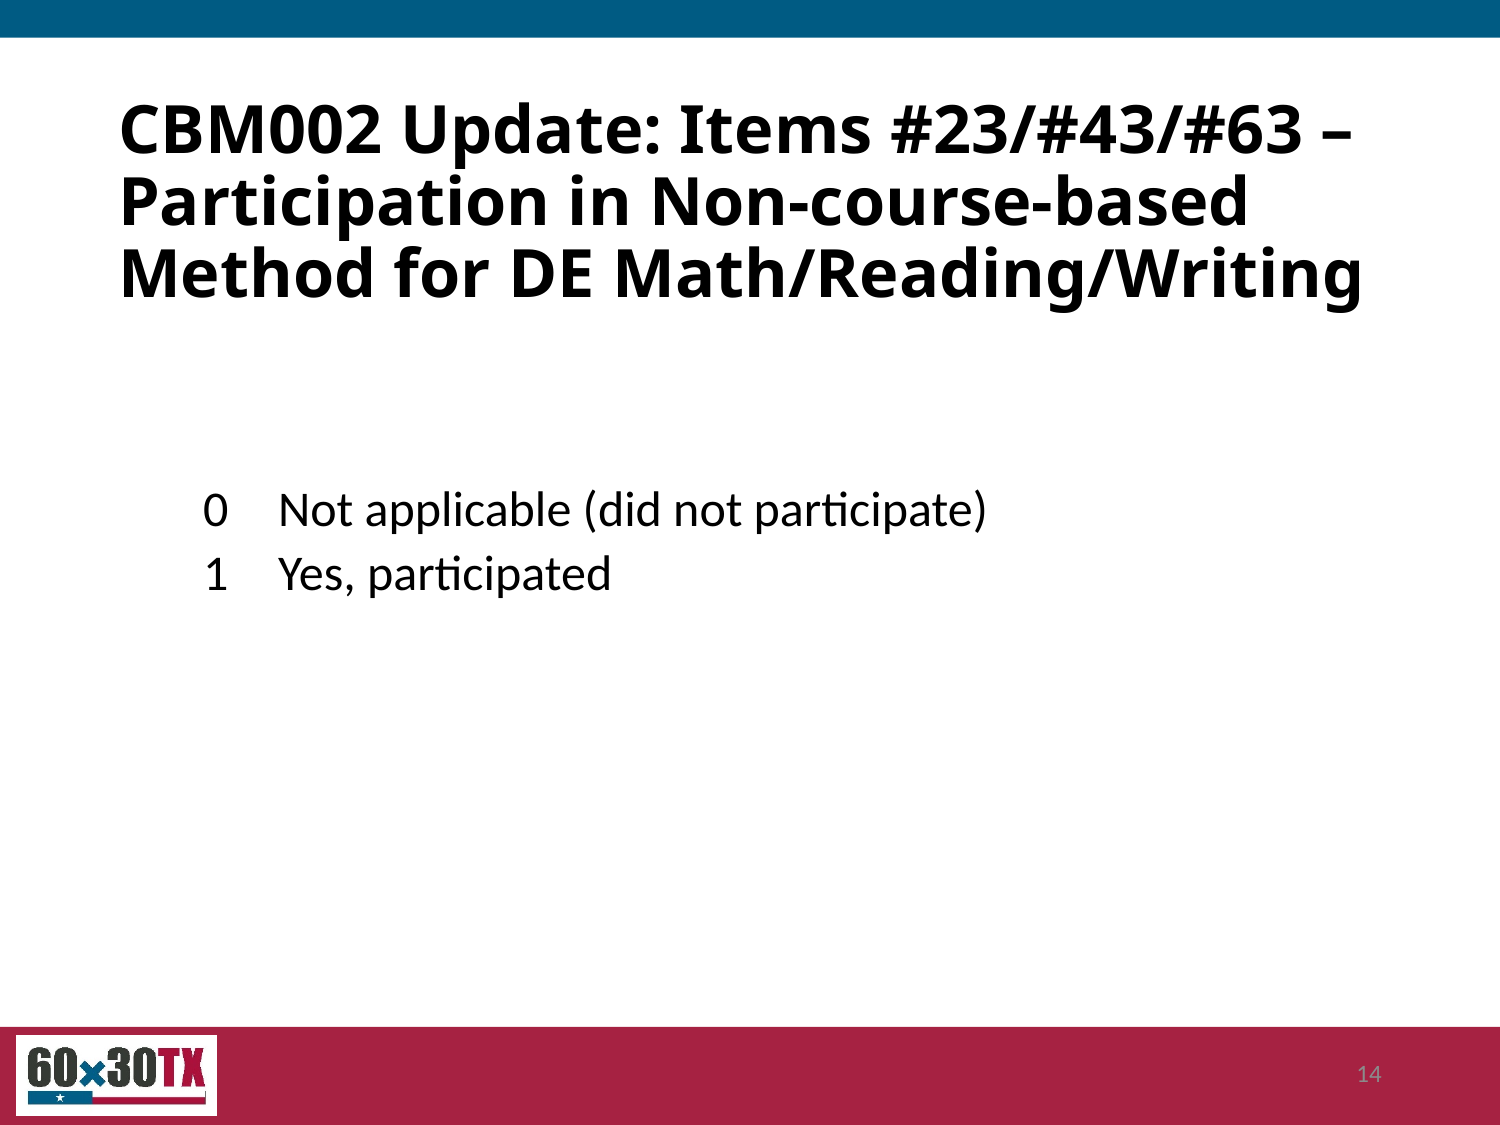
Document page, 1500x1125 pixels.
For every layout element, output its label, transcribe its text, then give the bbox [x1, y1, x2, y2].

title CBM002 Update: Items #23/#43/#63 – Participation in Non-course-based Method for DE Math/Reading/Writing [103, 59, 1397, 349]
list 0 Not applicable (did not participate) 1 Yes, participated [38, 369, 1462, 761]
slide_number 14 [1059, 1042, 1397, 1103]
picture [16, 1035, 217, 1116]
